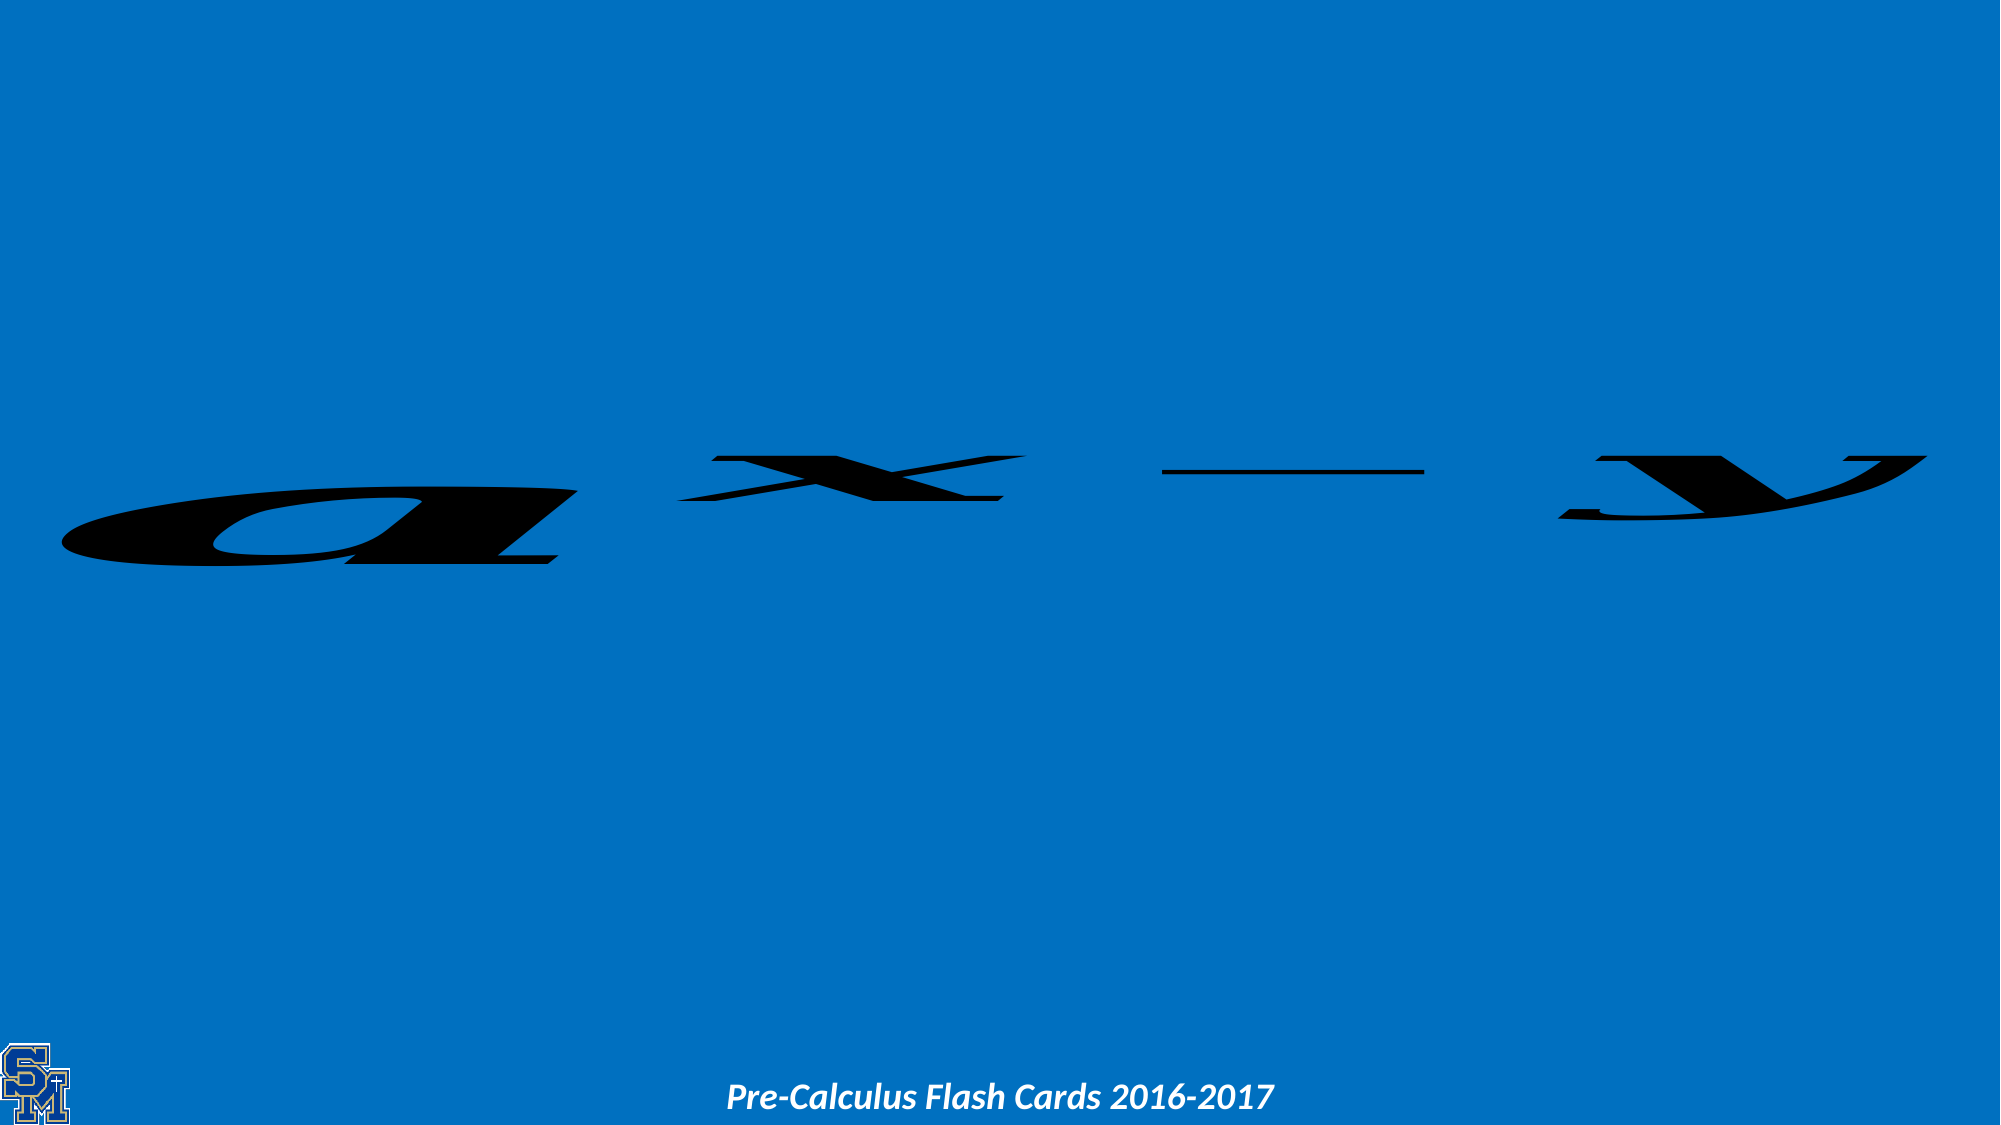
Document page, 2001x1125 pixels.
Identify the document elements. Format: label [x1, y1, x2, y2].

picture [0, 1043, 70, 1125]
